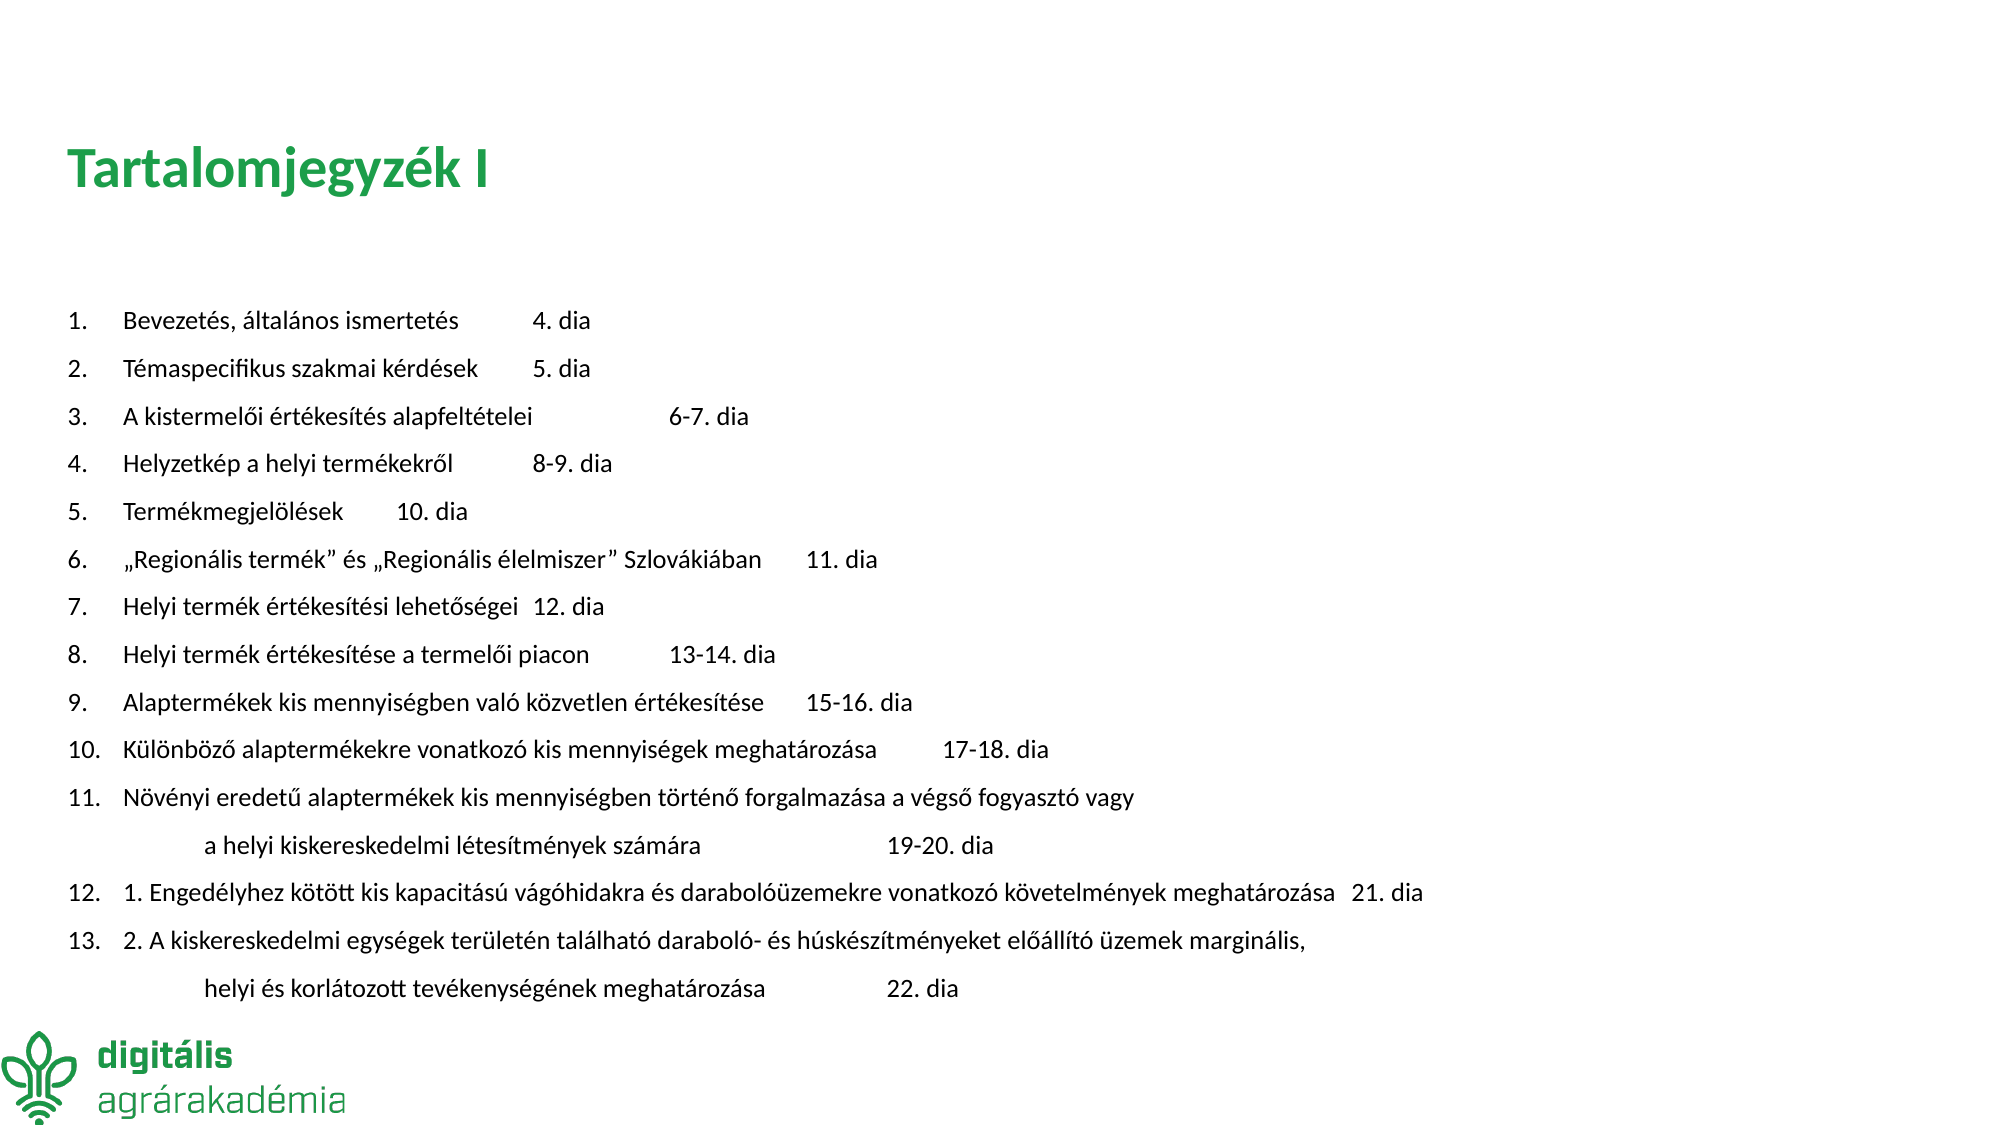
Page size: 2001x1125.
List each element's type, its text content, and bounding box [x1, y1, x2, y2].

list Bevezetés, általános ismertetés 4. dia Témaspecifikus szakmai kérdések 5. dia A kistermelői értékesítés alapfeltételei 6-7. dia Helyzetkép a helyi termékekről 8-9. dia Termékmegjelölések 10. dia „Regionális termék” és „Regionális élelmiszer” Szlovákiában 11. dia Helyi termék értékesítési lehetőségei 12. dia Helyi termék értékesítése a termelői piacon 13-14. dia Alaptermékek kis mennyiségben való közvetlen értékesítése 15-16. dia Különböző alaptermékekre vonatkozó kis mennyiségek meghatározása 17-18. dia Növényi eredetű alaptermékek kis mennyiségben történő forgalmazása a végső fogyasztó vagy a helyi kiskereskedelmi létesítmények számára 19-20. dia 1. Engedélyhez kötött kis kapacitású vágóhidakra és darabolóüzemekre vonatkozó követelmények meghatározása 21. dia 2. A kiskereskedelmi egységek területén található daraboló- és húskészítményeket előállító üzemek marginális, helyi és korlátozott tevékenységének meghatározása 22. dia [52, 299, 1949, 1014]
picture [0, 1031, 345, 1125]
title Tartalomjegyzék I [52, 59, 1949, 278]
